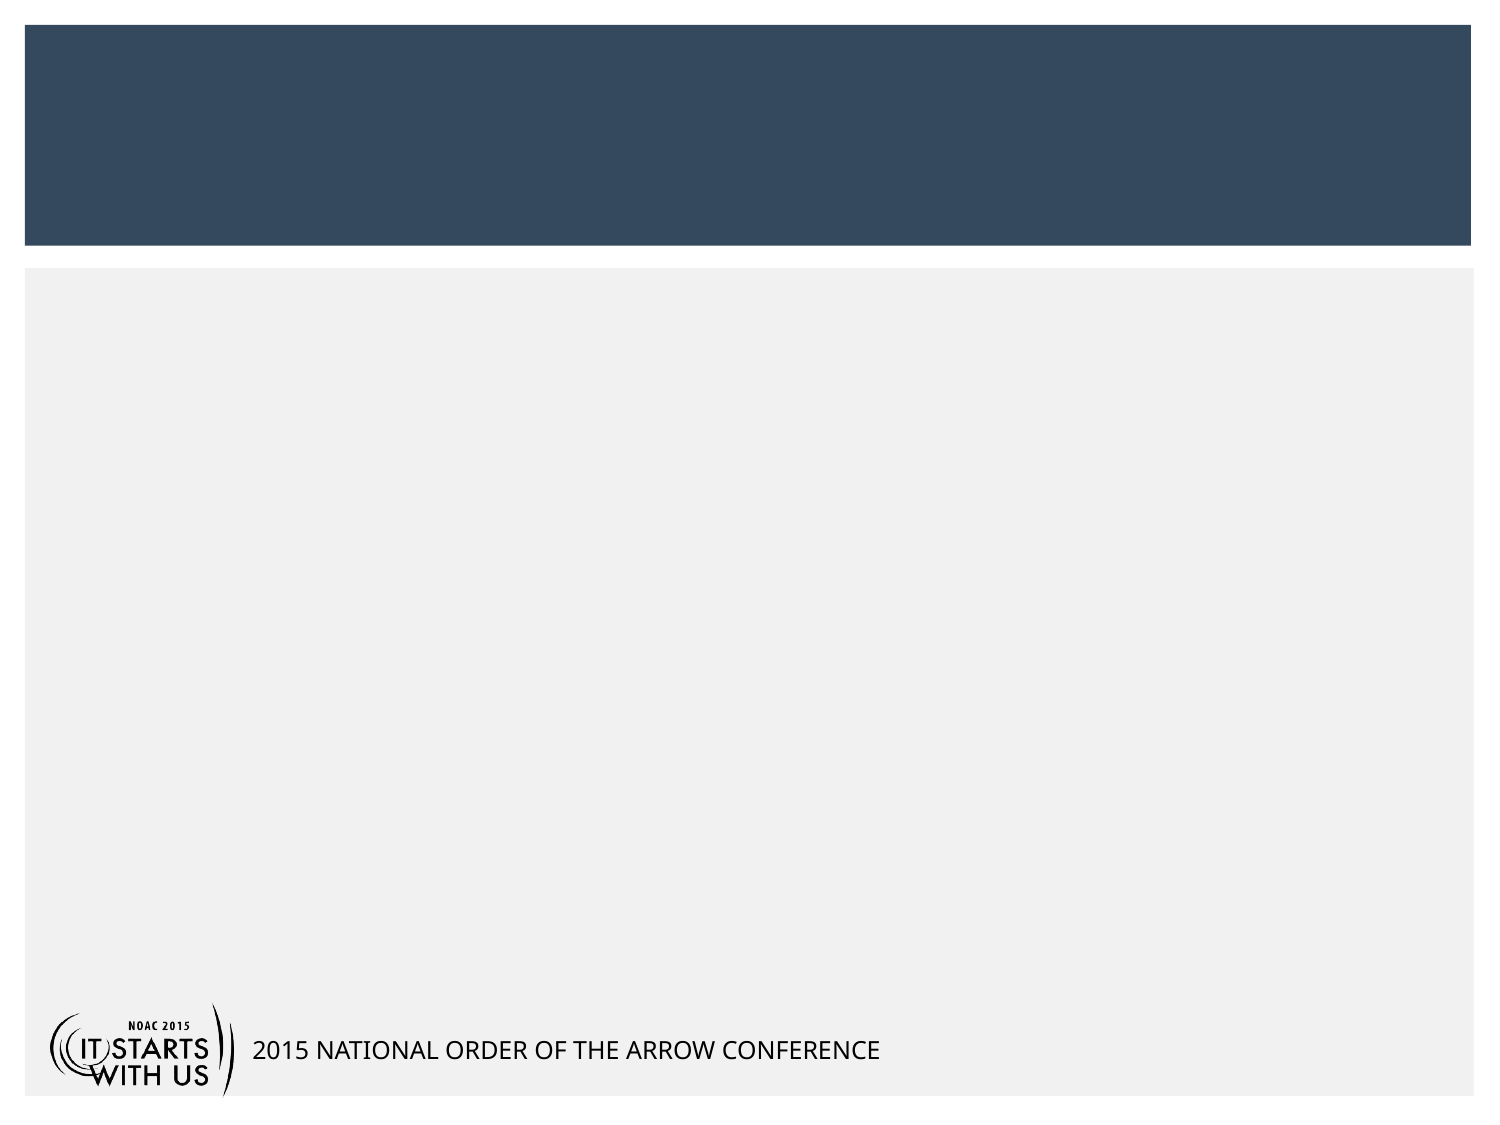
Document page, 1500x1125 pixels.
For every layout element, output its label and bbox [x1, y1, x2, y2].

picture [50, 1002, 234, 1098]
